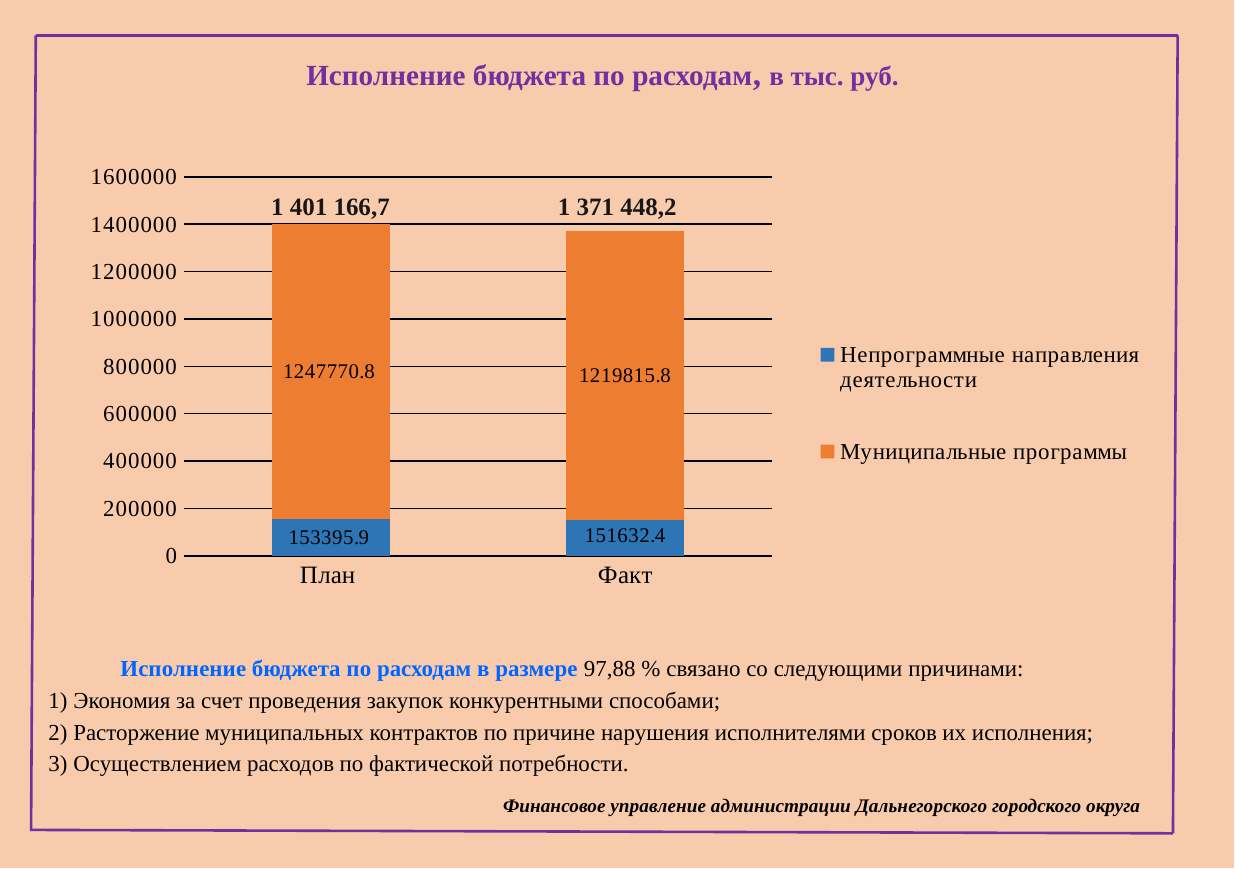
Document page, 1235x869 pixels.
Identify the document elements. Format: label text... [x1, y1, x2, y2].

chart [29, 136, 1205, 607]
text_box Исполнение бюджета по расходам в размере 97,88 % связано со следующими причинами: 1) Экономия за счет проведения закупок конкурентными способами; 2) Расторжение муниципальных контрактов по причине нарушения исполнителями сроков их исполнения; 3) Осуществлением расходов по фактической потребности. [0, 642, 1186, 784]
text_box Исполнение бюджета по расходам, в тыс. руб. [29, 44, 1183, 100]
